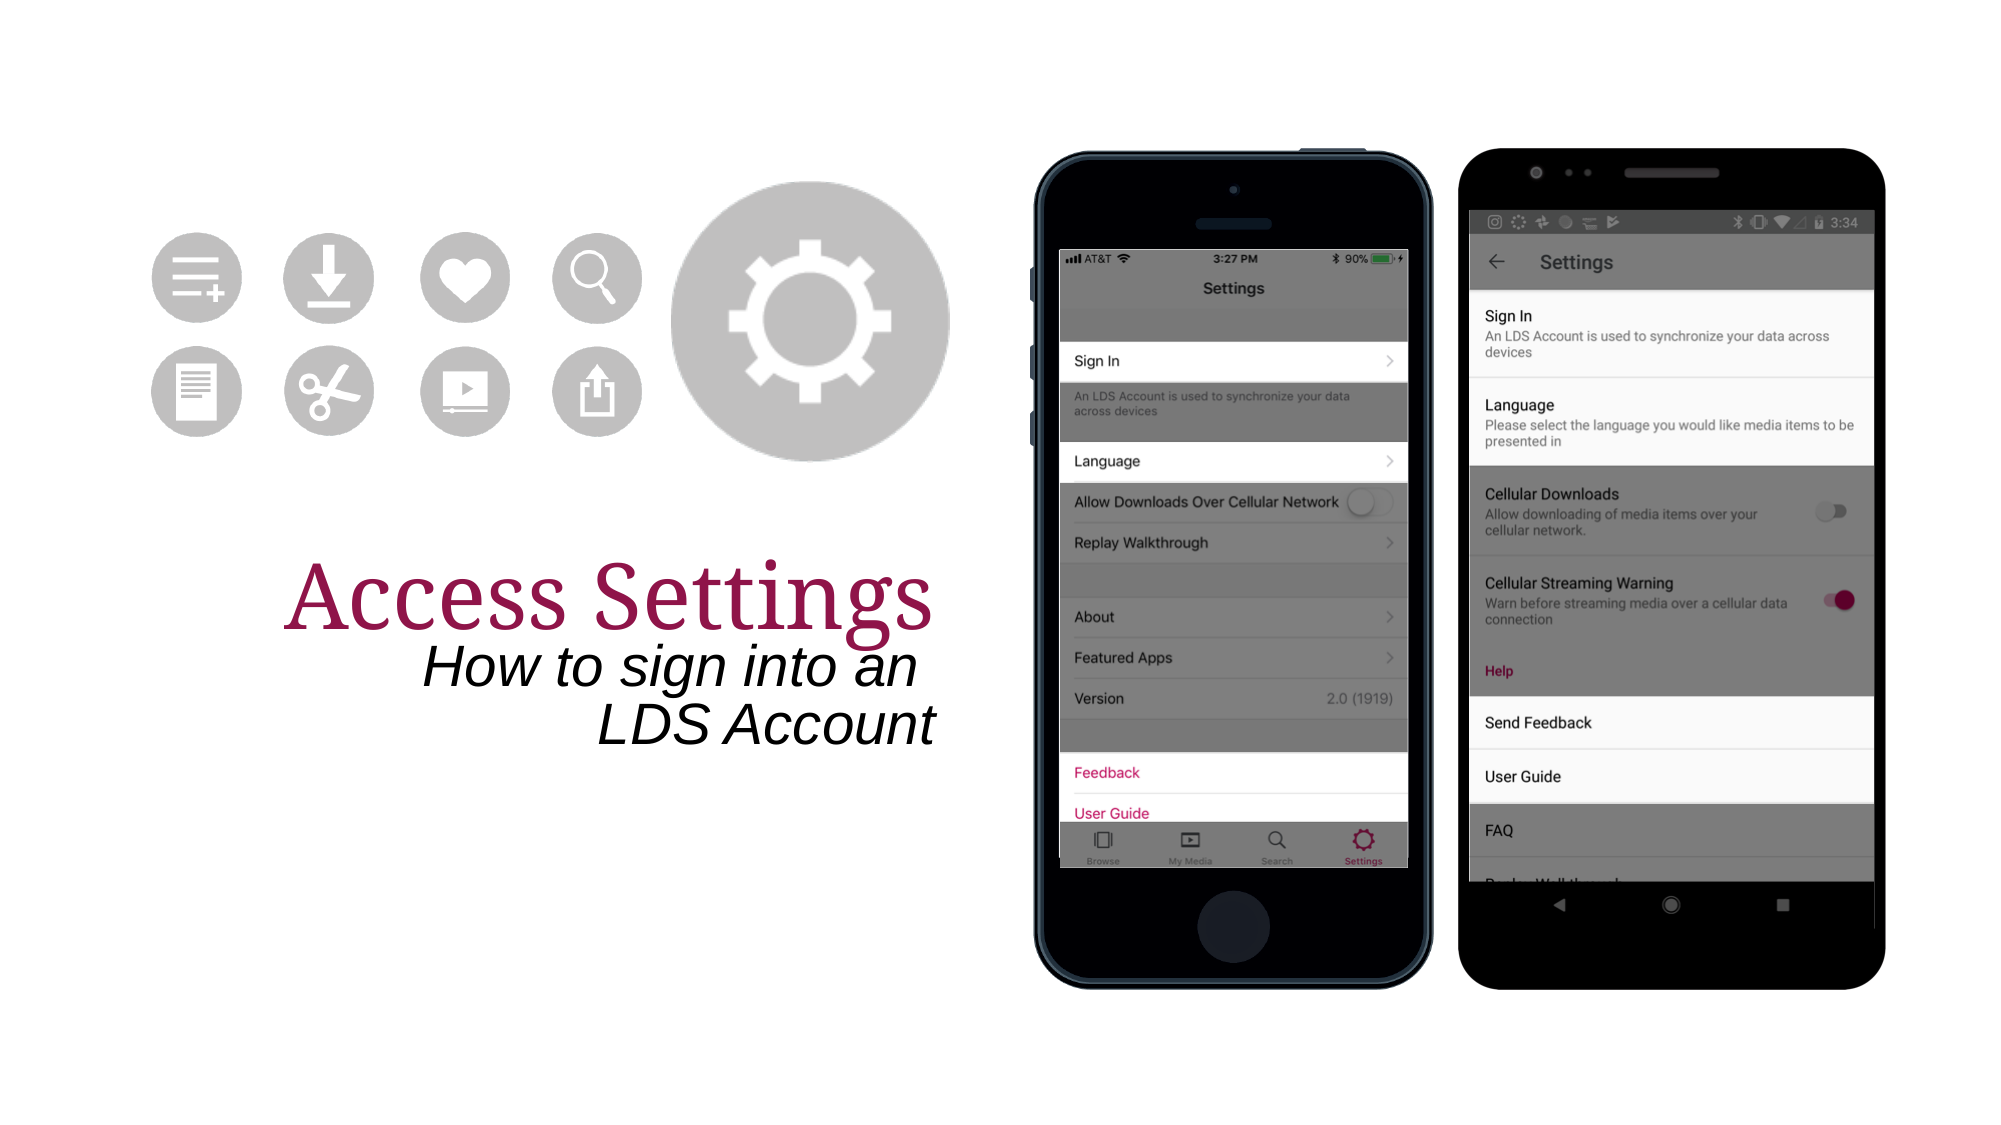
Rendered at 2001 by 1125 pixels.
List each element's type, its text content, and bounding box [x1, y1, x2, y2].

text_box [1030, 148, 1434, 990]
picture [419, 232, 510, 323]
picture [151, 346, 242, 437]
text_box How to sign into an LDS Account [104, 632, 951, 781]
text_box Access Settings [70, 523, 951, 839]
picture [1060, 249, 1408, 868]
picture [284, 345, 375, 436]
picture [552, 346, 642, 437]
picture [671, 181, 950, 463]
picture [420, 346, 510, 437]
picture [1458, 148, 1886, 990]
picture [283, 233, 374, 324]
picture [551, 233, 642, 324]
picture [151, 232, 242, 323]
